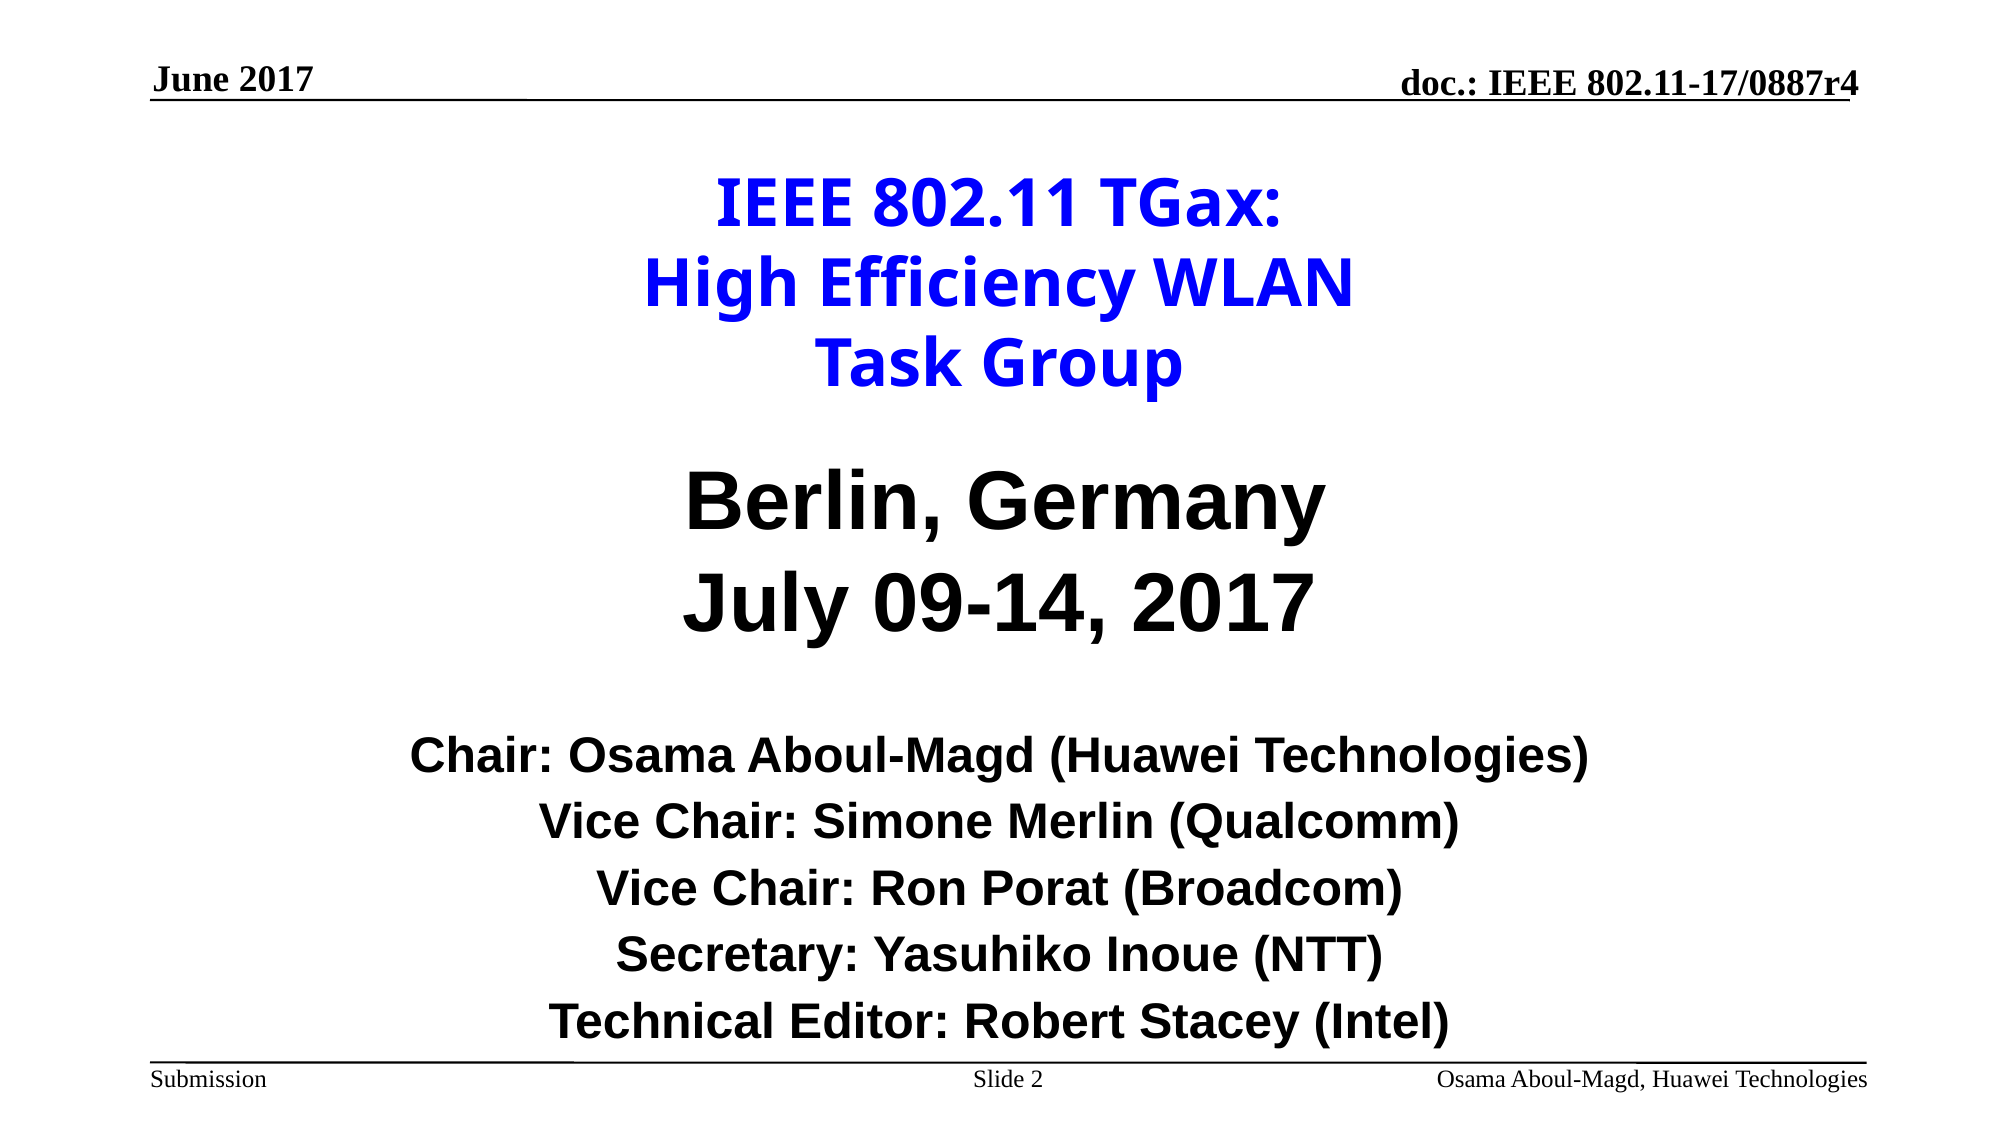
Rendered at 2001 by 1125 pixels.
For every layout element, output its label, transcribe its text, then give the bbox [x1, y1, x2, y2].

title IEEE 802.11 TGax: High Efficiency WLAN Task Group [149, 112, 1850, 288]
slide_number Slide 2 [950, 1061, 1067, 1123]
list Berlin, Germany July 09-14, 2017 Chair: Osama Aboul-Magd (Huawei Technologies) Vice Chair: Simone Merlin (Qualcomm) Vice Chair: Ron Porat (Broadcom) Secretary: Yasuhiko Inoue (NTT) Technical Editor: Robert Stacey (Intel) [362, 449, 1638, 938]
footer Osama Aboul-Magd, Huawei Technologies [1171, 1061, 1869, 1093]
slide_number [152, 54, 563, 100]
